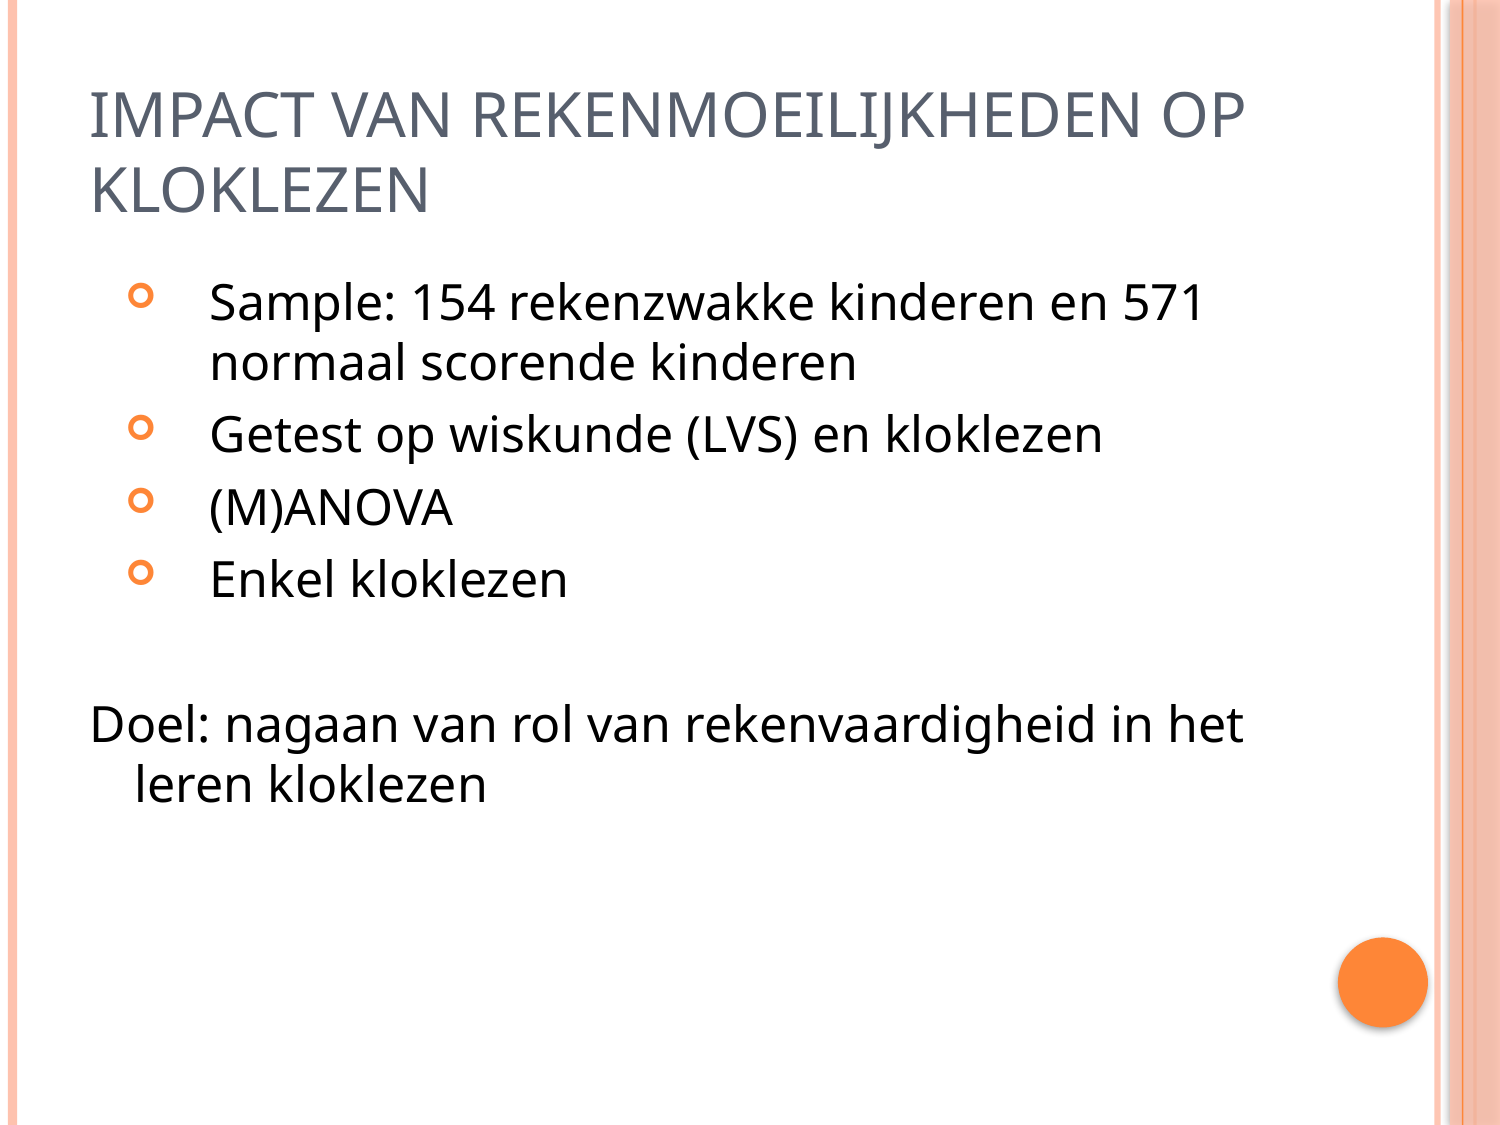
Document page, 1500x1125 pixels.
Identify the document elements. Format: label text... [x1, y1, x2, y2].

list Sample: 154 rekenzwakke kinderen en 571 normaal scorende kinderen Getest op wiskunde (LVS) en kloklezen (M)ANOVA Enkel kloklezen Doel: nagaan van rol van rekenvaardigheid in het leren kloklezen [75, 262, 1300, 1062]
title Impact van rekenmoeilijkheden op kloklezen [75, 45, 1300, 233]
